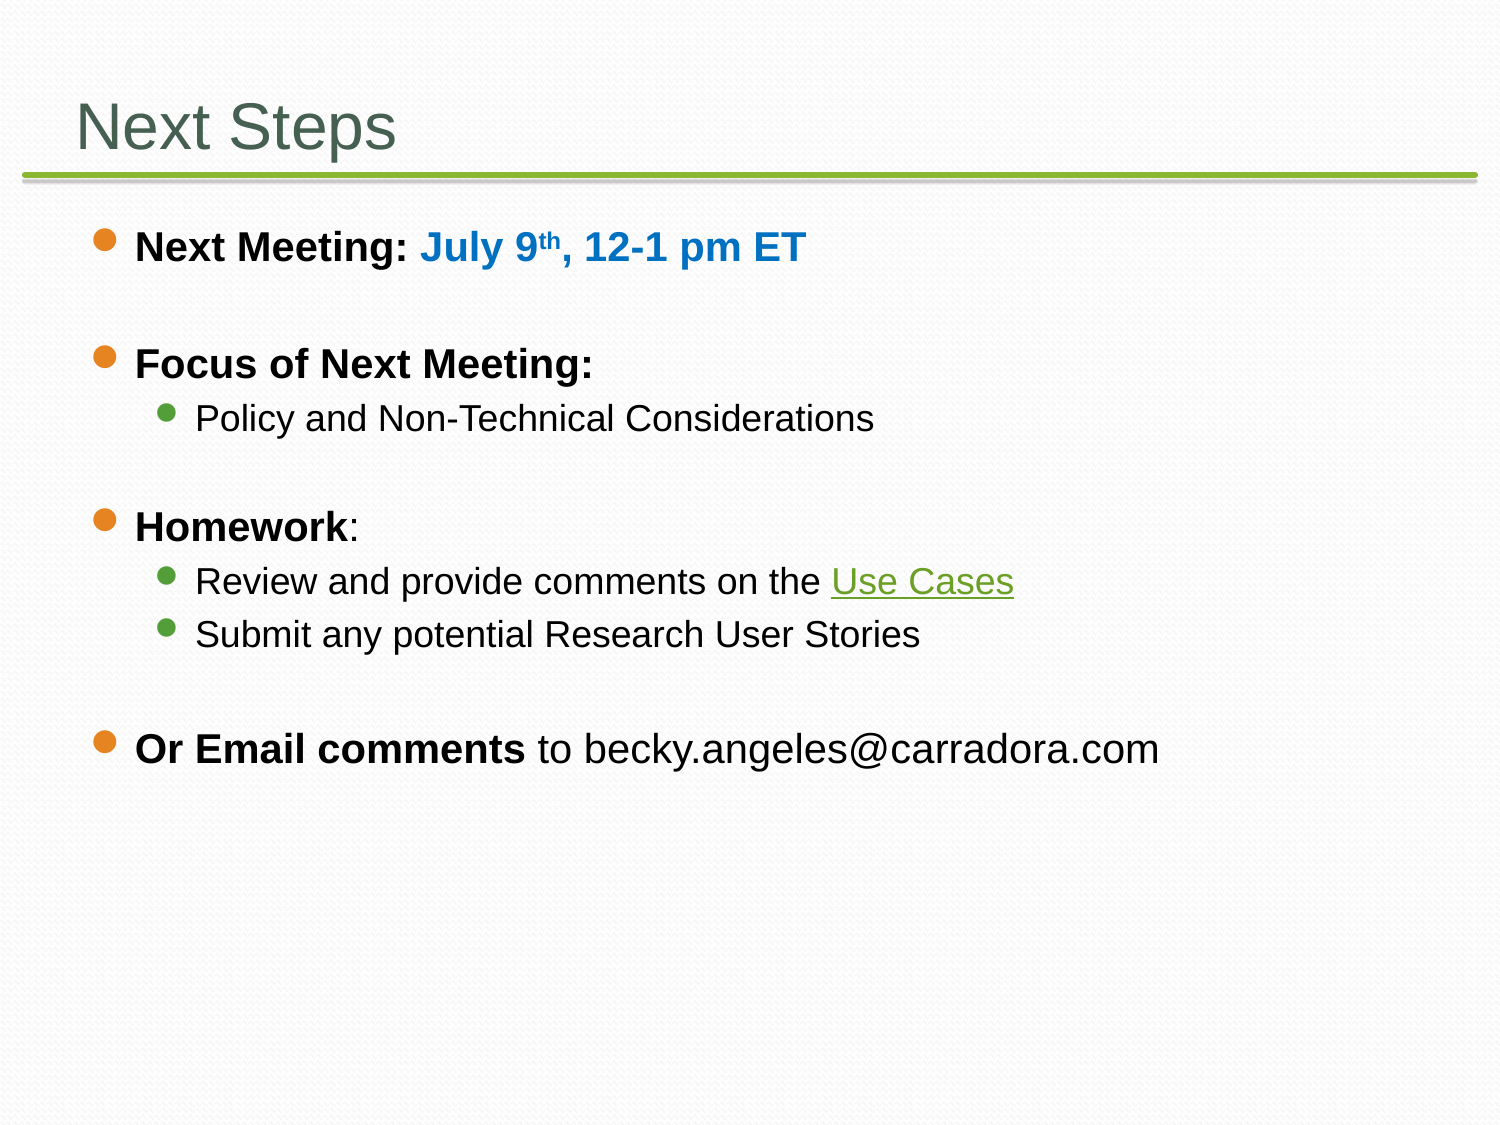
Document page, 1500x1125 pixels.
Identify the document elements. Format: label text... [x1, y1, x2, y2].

list Next Meeting: July 9th, 12-1 pm ET Focus of Next Meeting: Policy and Non-Technical Considerations Homework: Review and provide comments on the Use Cases Submit any potential Research User Stories Or Email comments to becky.angeles@carradora.com [74, 212, 1426, 933]
title Next Steps [74, 74, 1426, 163]
